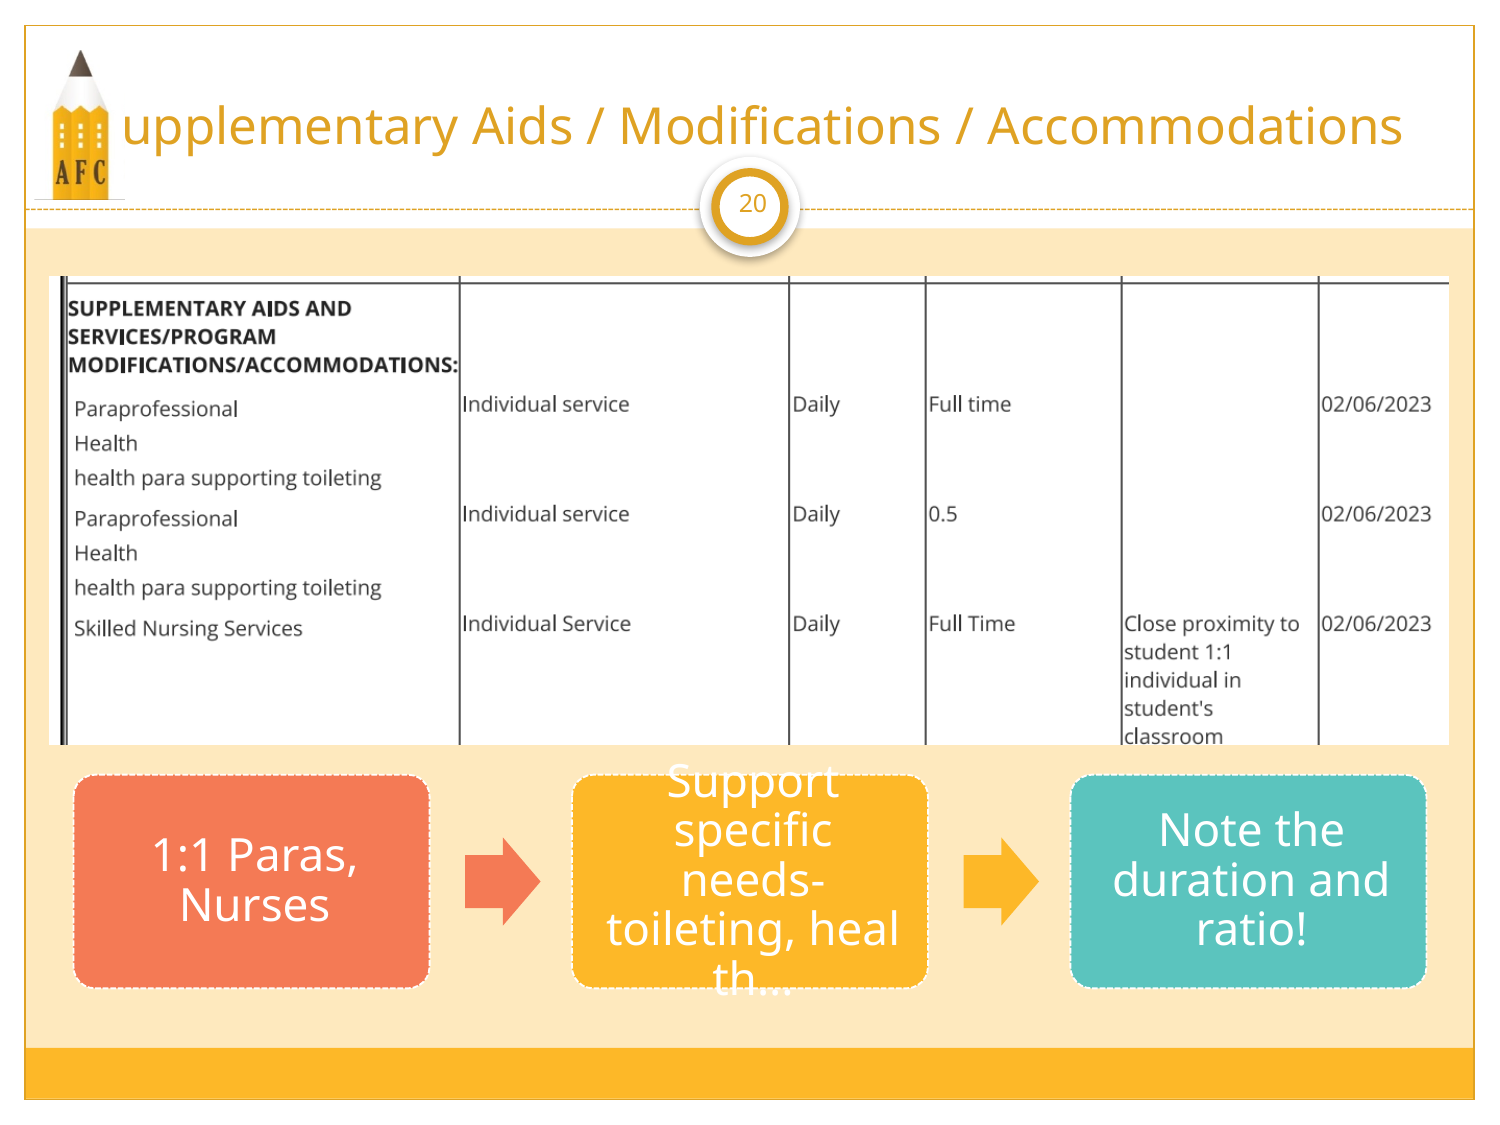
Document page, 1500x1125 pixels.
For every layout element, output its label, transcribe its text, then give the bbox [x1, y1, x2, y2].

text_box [72, 755, 1428, 1125]
picture [33, 49, 126, 201]
picture [49, 276, 1449, 745]
slide_number 20 [715, 168, 791, 241]
title Supplementary Aids / Modifications / Accommodations [49, 37, 1450, 162]
